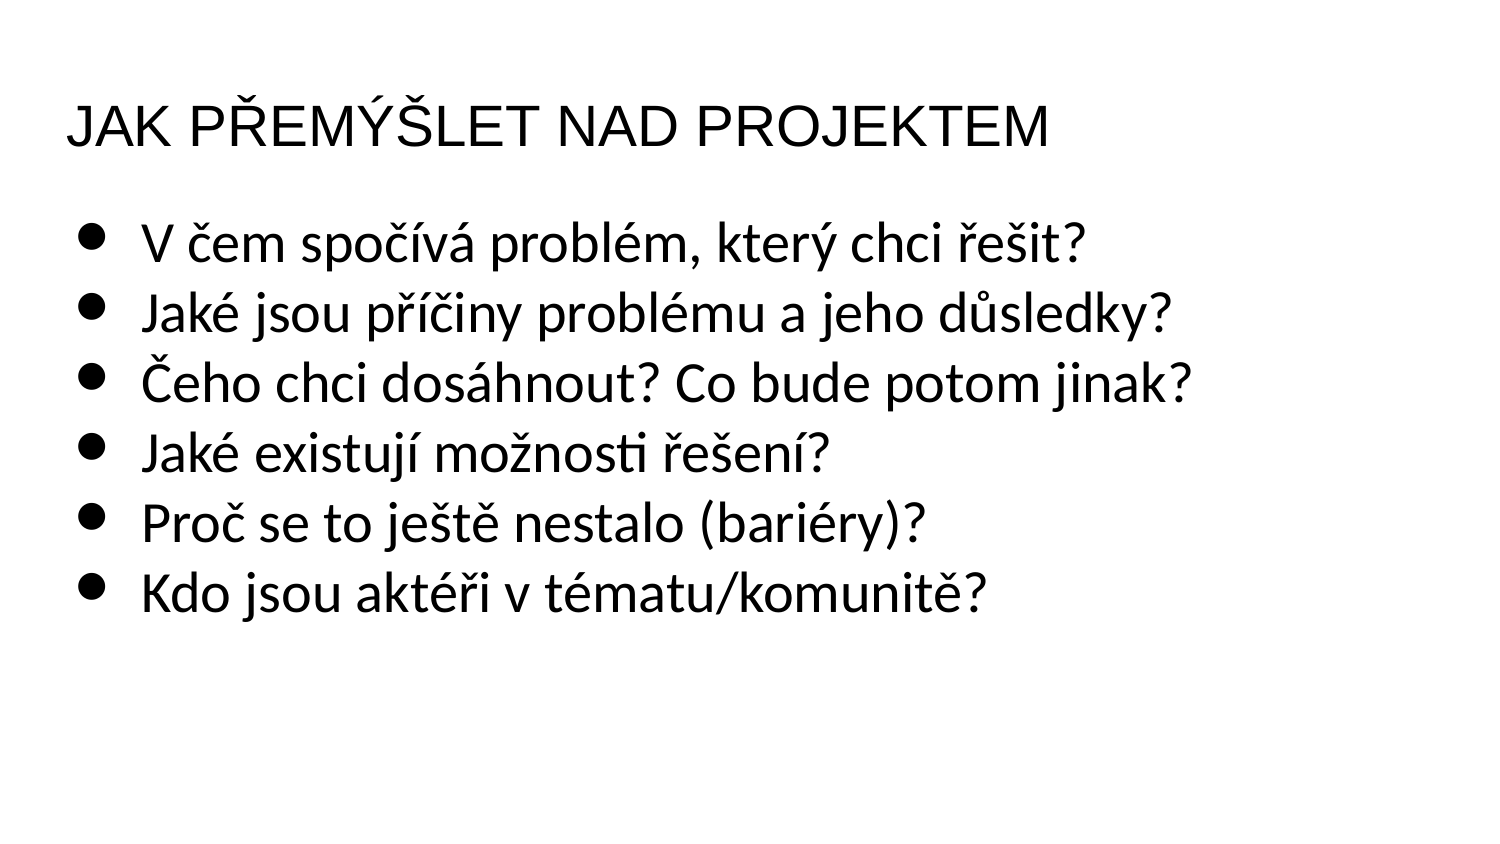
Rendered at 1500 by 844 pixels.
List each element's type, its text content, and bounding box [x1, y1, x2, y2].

list V čem spočívá problém, který chci řešit? Jaké jsou příčiny problému a jeho důsledky? Čeho chci dosáhnout? Co bude potom jinak? Jaké existují možnosti řešení? Proč se to ještě nestalo (bariéry)? Kdo jsou aktéři v tématu/komunitě? [51, 189, 1449, 750]
title JAK PŘEMÝŠLET NAD PROJEKTEM [51, 72, 1449, 167]
